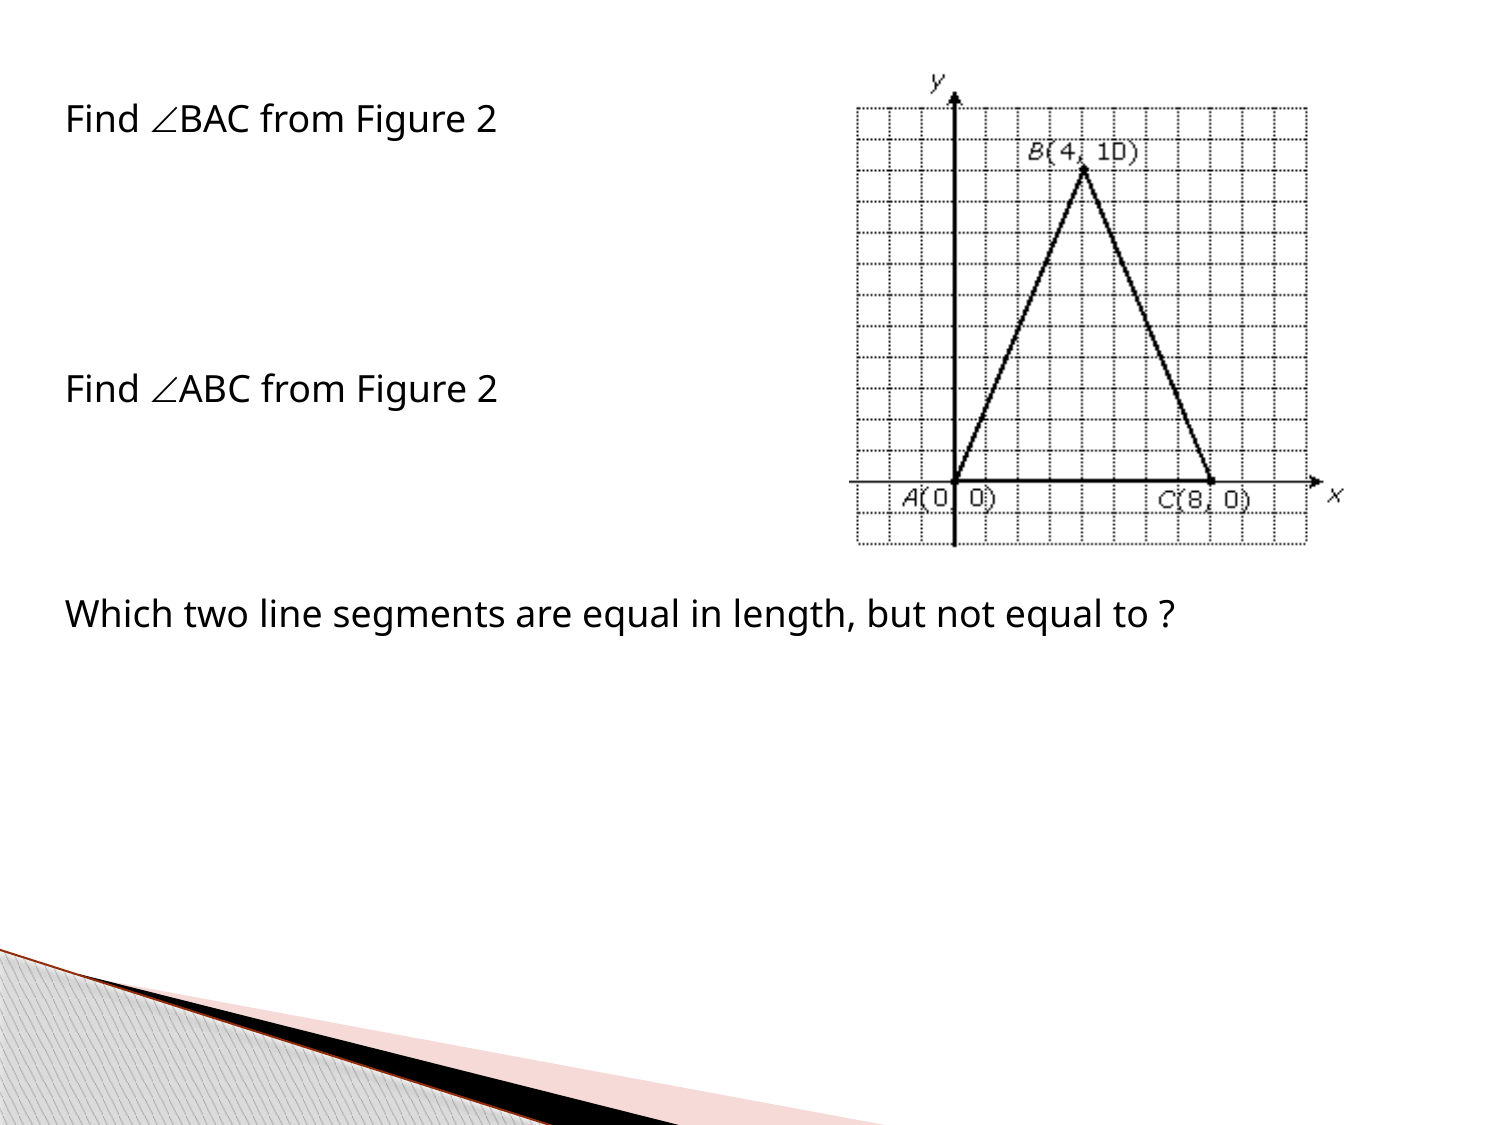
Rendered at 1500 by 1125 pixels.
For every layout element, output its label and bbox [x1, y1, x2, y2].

picture [849, 64, 1360, 563]
